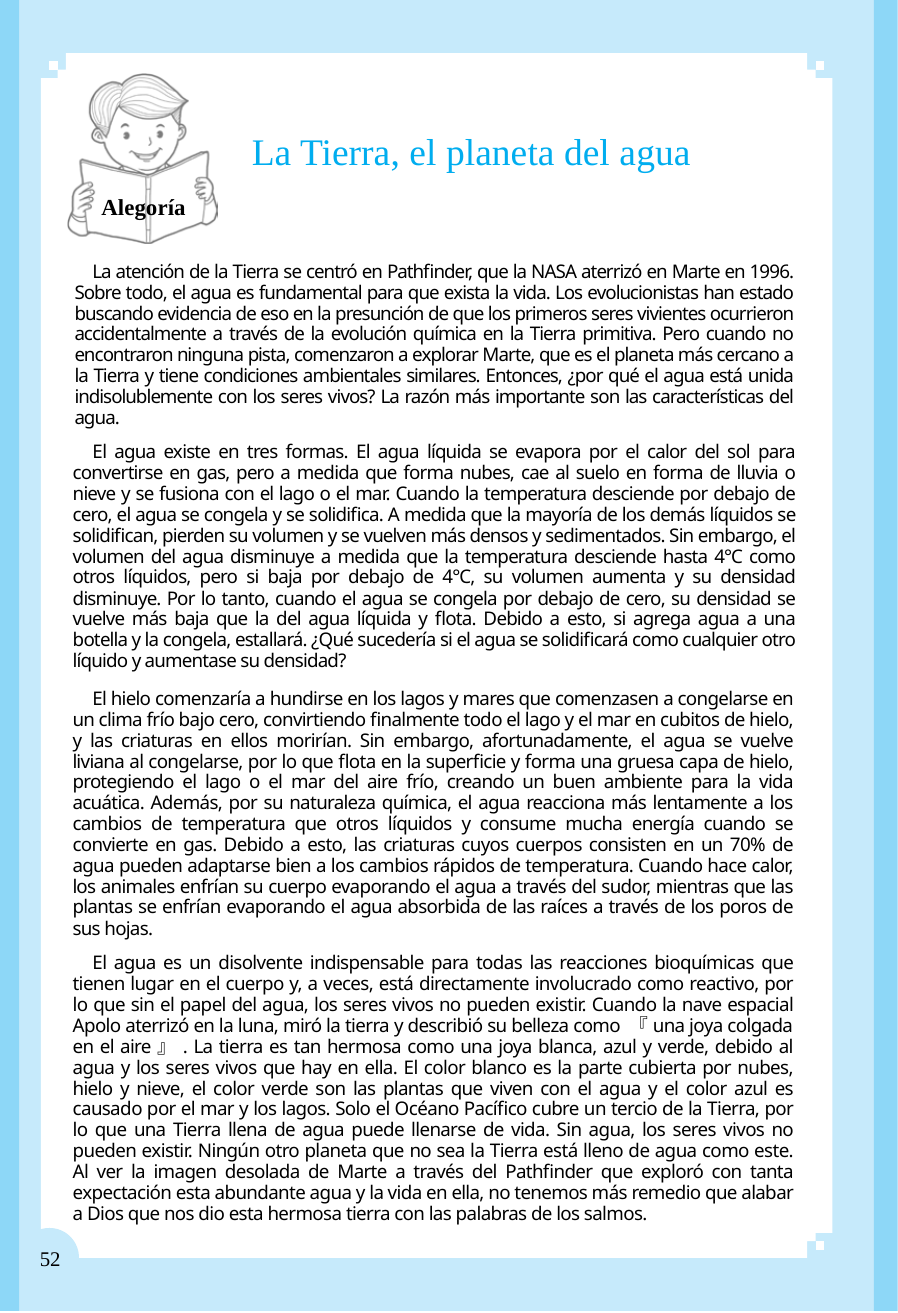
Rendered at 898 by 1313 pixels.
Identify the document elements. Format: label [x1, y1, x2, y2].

text_box [0, 0, 898, 1312]
